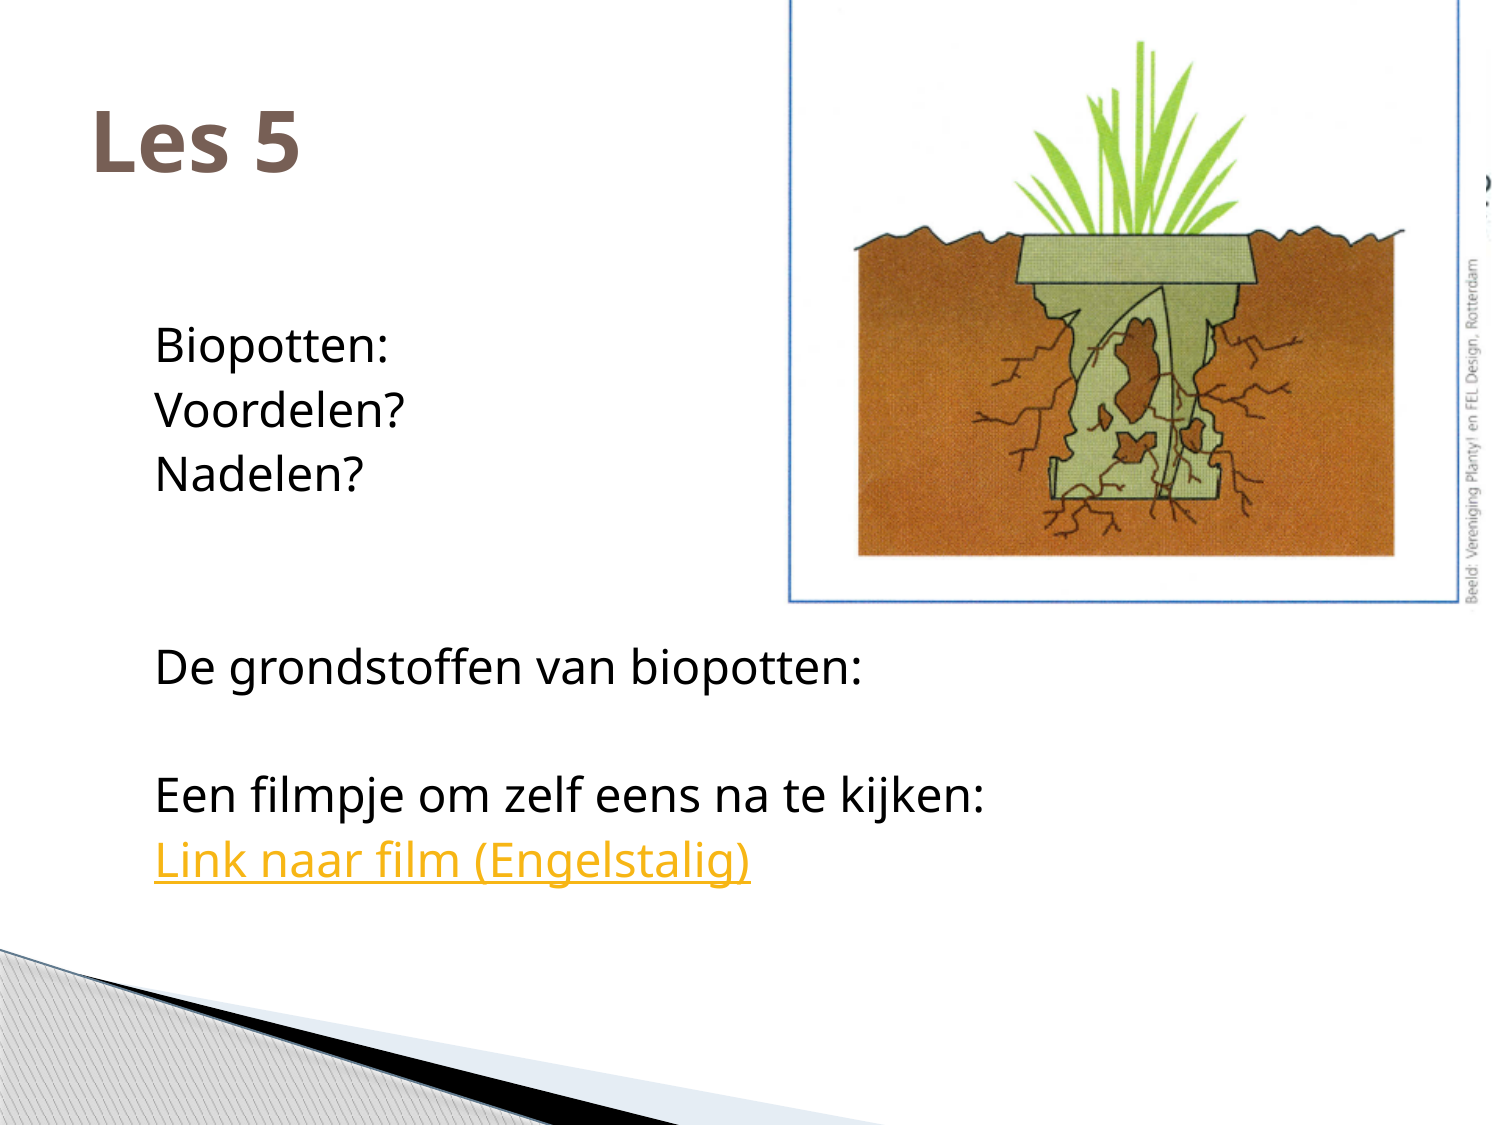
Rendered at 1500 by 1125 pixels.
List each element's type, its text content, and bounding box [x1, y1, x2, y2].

picture [782, 0, 1500, 616]
list Biopotten: Voordelen? Nadelen? De grondstoffen van biopotten: Een filmpje om zelf eens na te kijken: Link naar film (Engelstalig) [75, 243, 1425, 986]
title Les 5 [75, 45, 776, 233]
